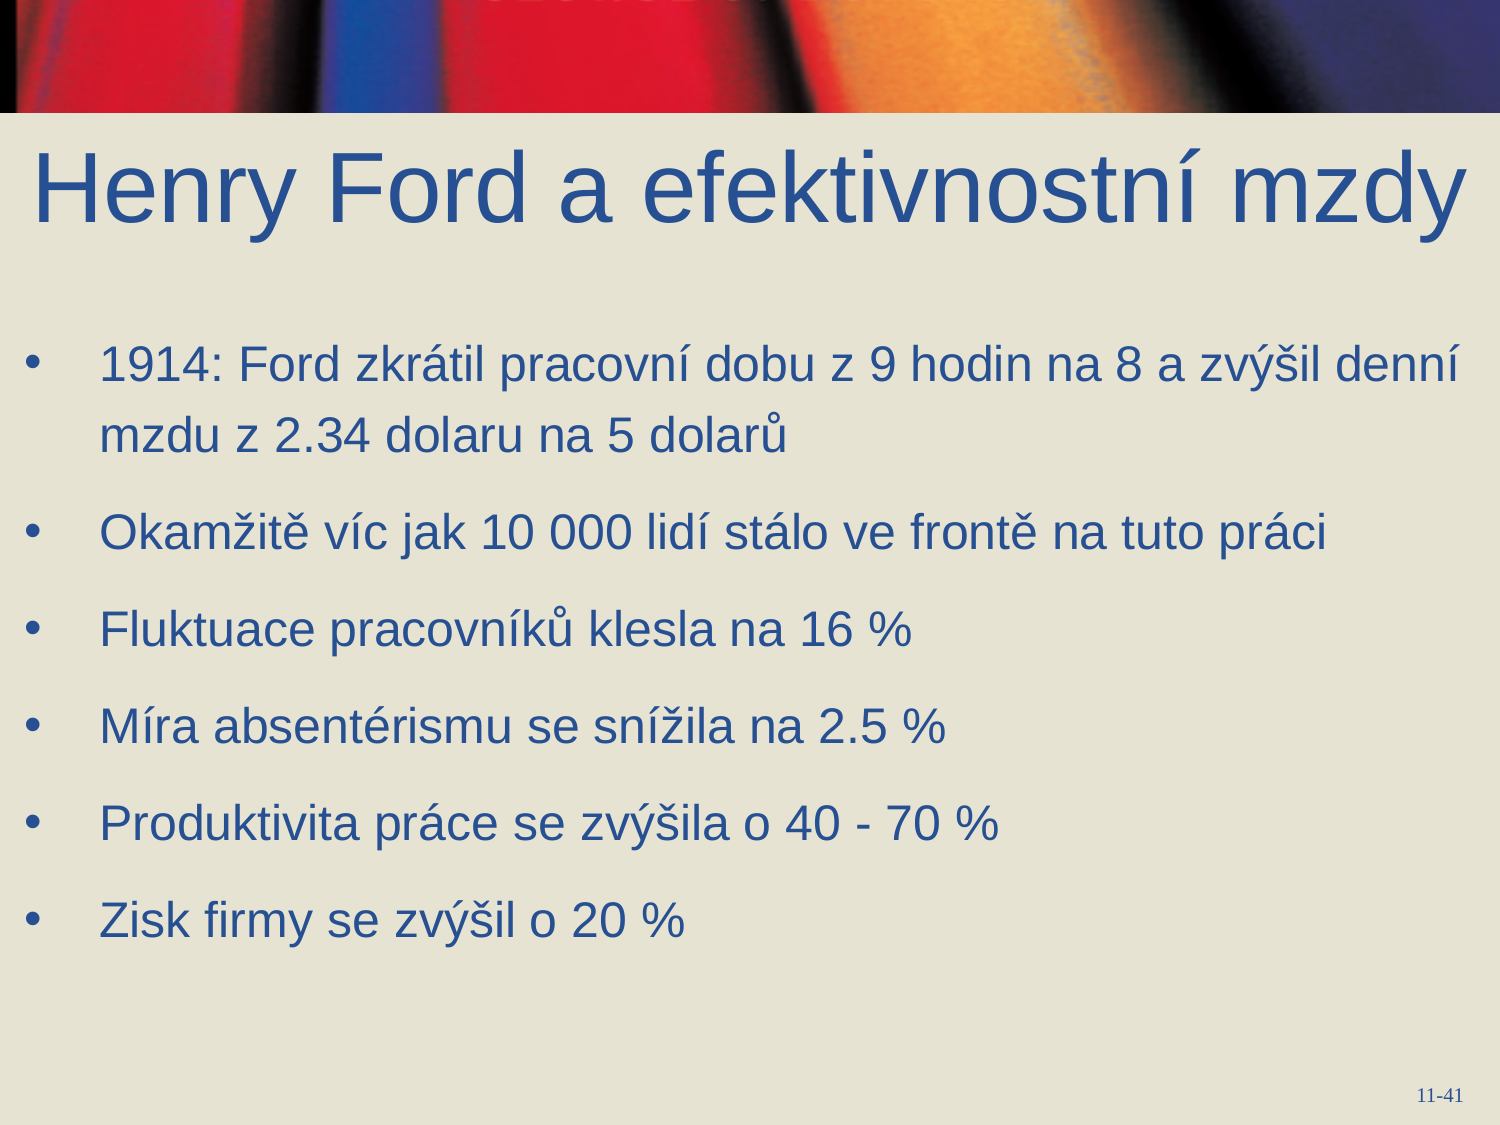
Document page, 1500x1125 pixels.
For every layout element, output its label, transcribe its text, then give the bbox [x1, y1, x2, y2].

list 1914: Ford zkrátil pracovní dobu z 9 hodin na 8 a zvýšil denní mzdu z 2.34 dolaru na 5 dolarů Okamžitě víc jak 10 000 lidí stálo ve frontě na tuto práci Fluktuace pracovníků klesla na 16 % Míra absentérismu se snížila na 2.5 % Produktivita práce se zvýšila o 40 - 70 % Zisk firmy se zvýšil o 20 % [0, 311, 1500, 1125]
title Henry Ford a efektivnostní mzdy [0, 112, 1500, 251]
picture [0, 0, 1500, 112]
